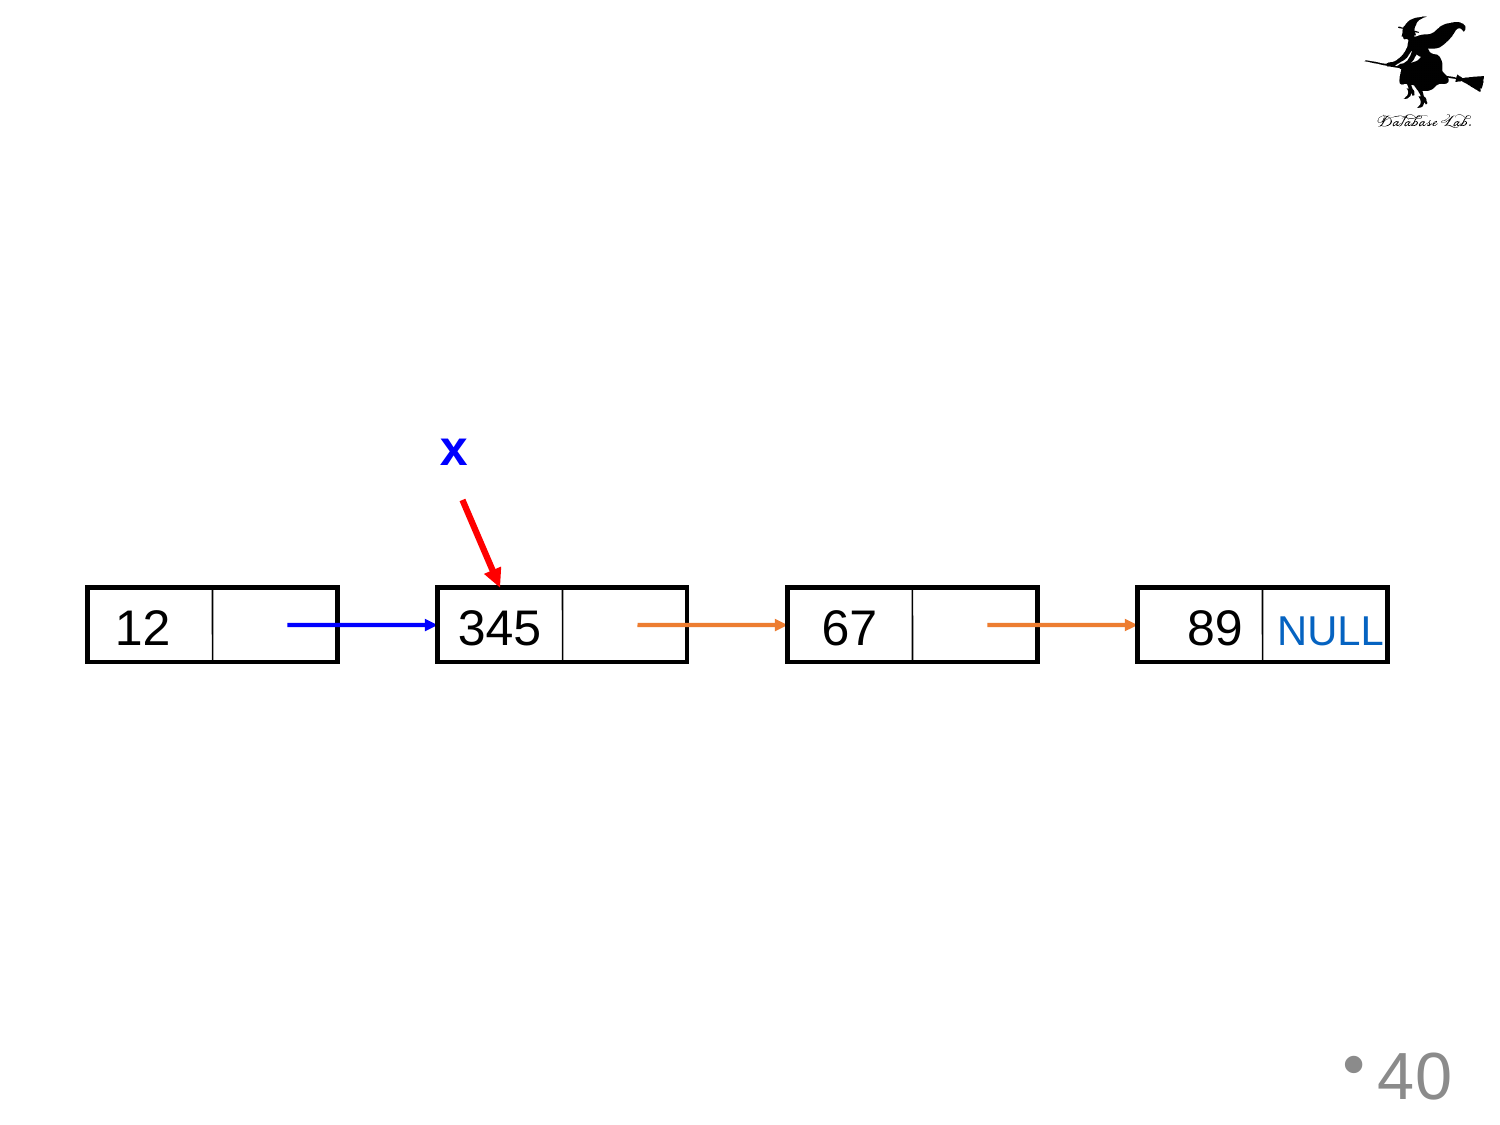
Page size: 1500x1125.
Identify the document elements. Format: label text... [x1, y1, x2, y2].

text_box [462, 499, 501, 588]
text_box 345 [437, 587, 562, 663]
text_box 89 NULL [1137, 587, 1262, 663]
text_box [987, 618, 1137, 632]
text_box [287, 618, 437, 632]
text_box [637, 618, 787, 632]
text_box 12 [213, 587, 338, 663]
text_box 67 [787, 587, 912, 663]
text_box 345 [563, 587, 688, 663]
picture [1362, 14, 1486, 130]
text_box 67 [913, 587, 1038, 663]
text_box 89 NULL [1263, 587, 1388, 663]
text_box x [425, 408, 486, 483]
slide_number 40 [1129, 1042, 1467, 1103]
text_box 12 [87, 587, 212, 663]
